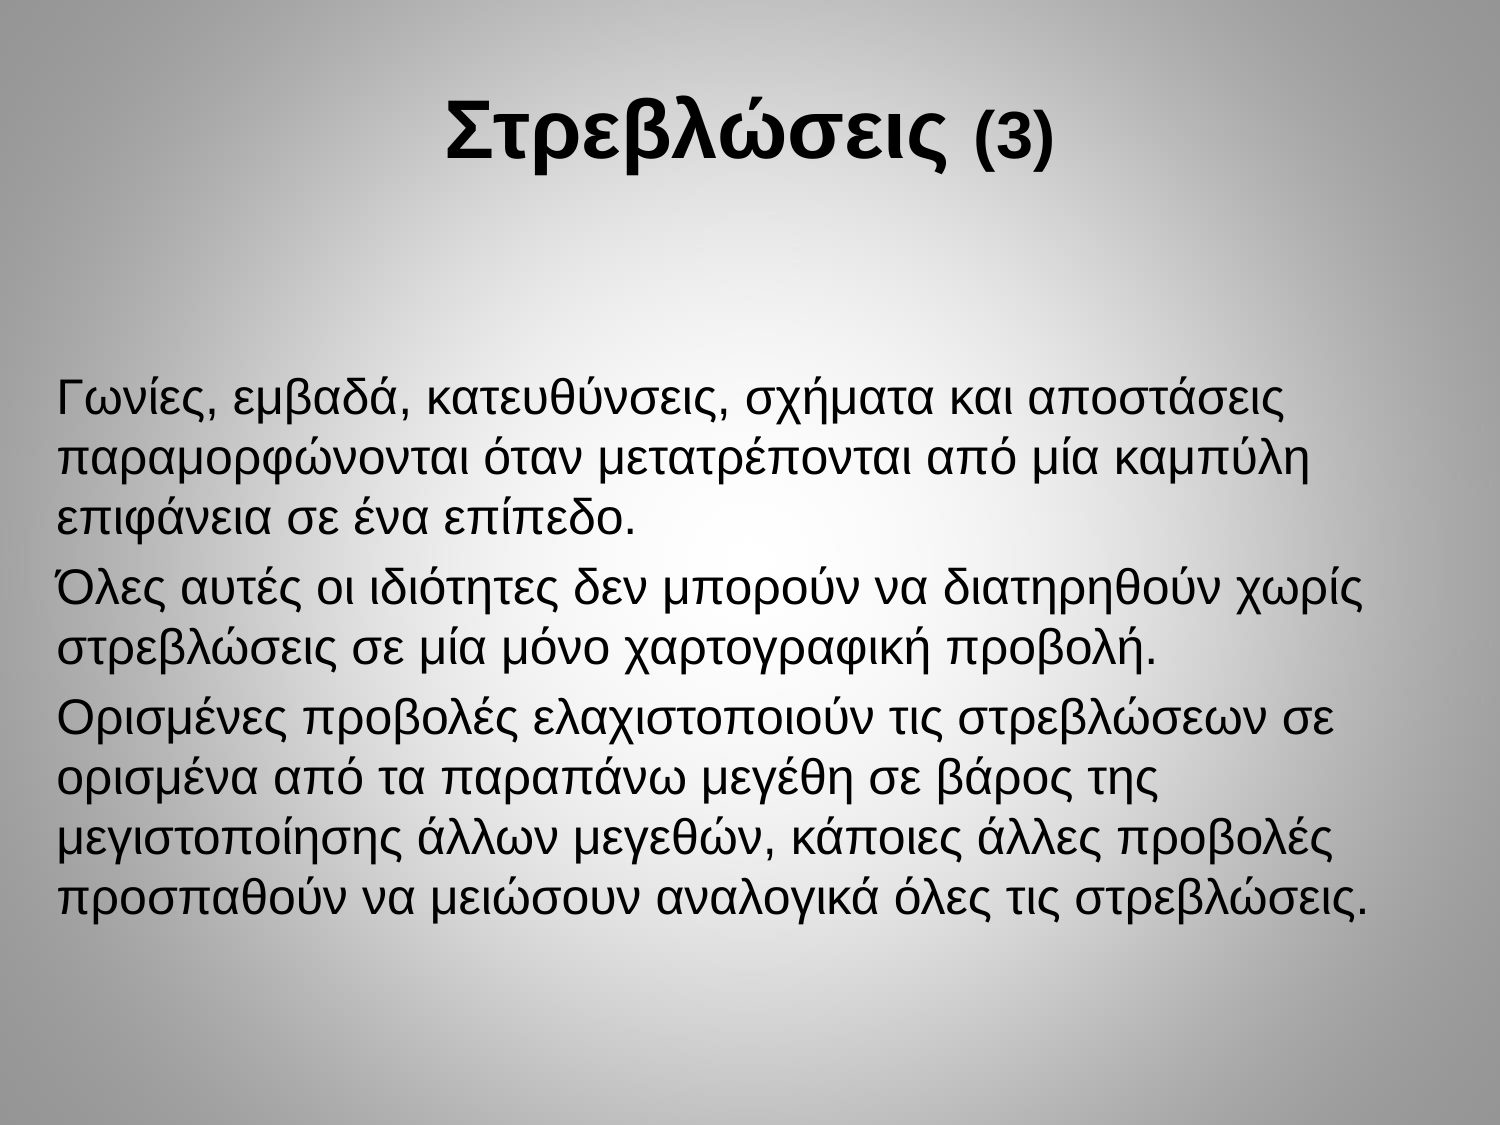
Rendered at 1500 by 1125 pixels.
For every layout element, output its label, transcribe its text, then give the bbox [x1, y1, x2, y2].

title Στρεβλώσεις (3) [74, 30, 1426, 219]
picture [0, 0, 1500, 1125]
list Γωνίες, εμβαδά, κατευθύνσεις, σχήματα και αποστάσεις παραμορφώνονται όταν μετατρέπονται από μία καμπύλη επιφάνεια σε ένα επίπεδο. Όλες αυτές οι ιδιότητες δεν μπορούν να διατηρηθούν χωρίς στρεβλώσεις σε μία μόνο χαρτογραφική προβολή. Ορισμένες προβολές ελαχιστοποιούν τις στρεβλώσεων σε ορισμένα από τα παραπάνω μεγέθη σε βάρος της μεγιστοποίησης άλλων μεγεθών, κάποιες άλλες προβολές προσπαθούν να μειώσουν αναλογικά όλες τις στρεβλώσεις. [41, 356, 1495, 1000]
